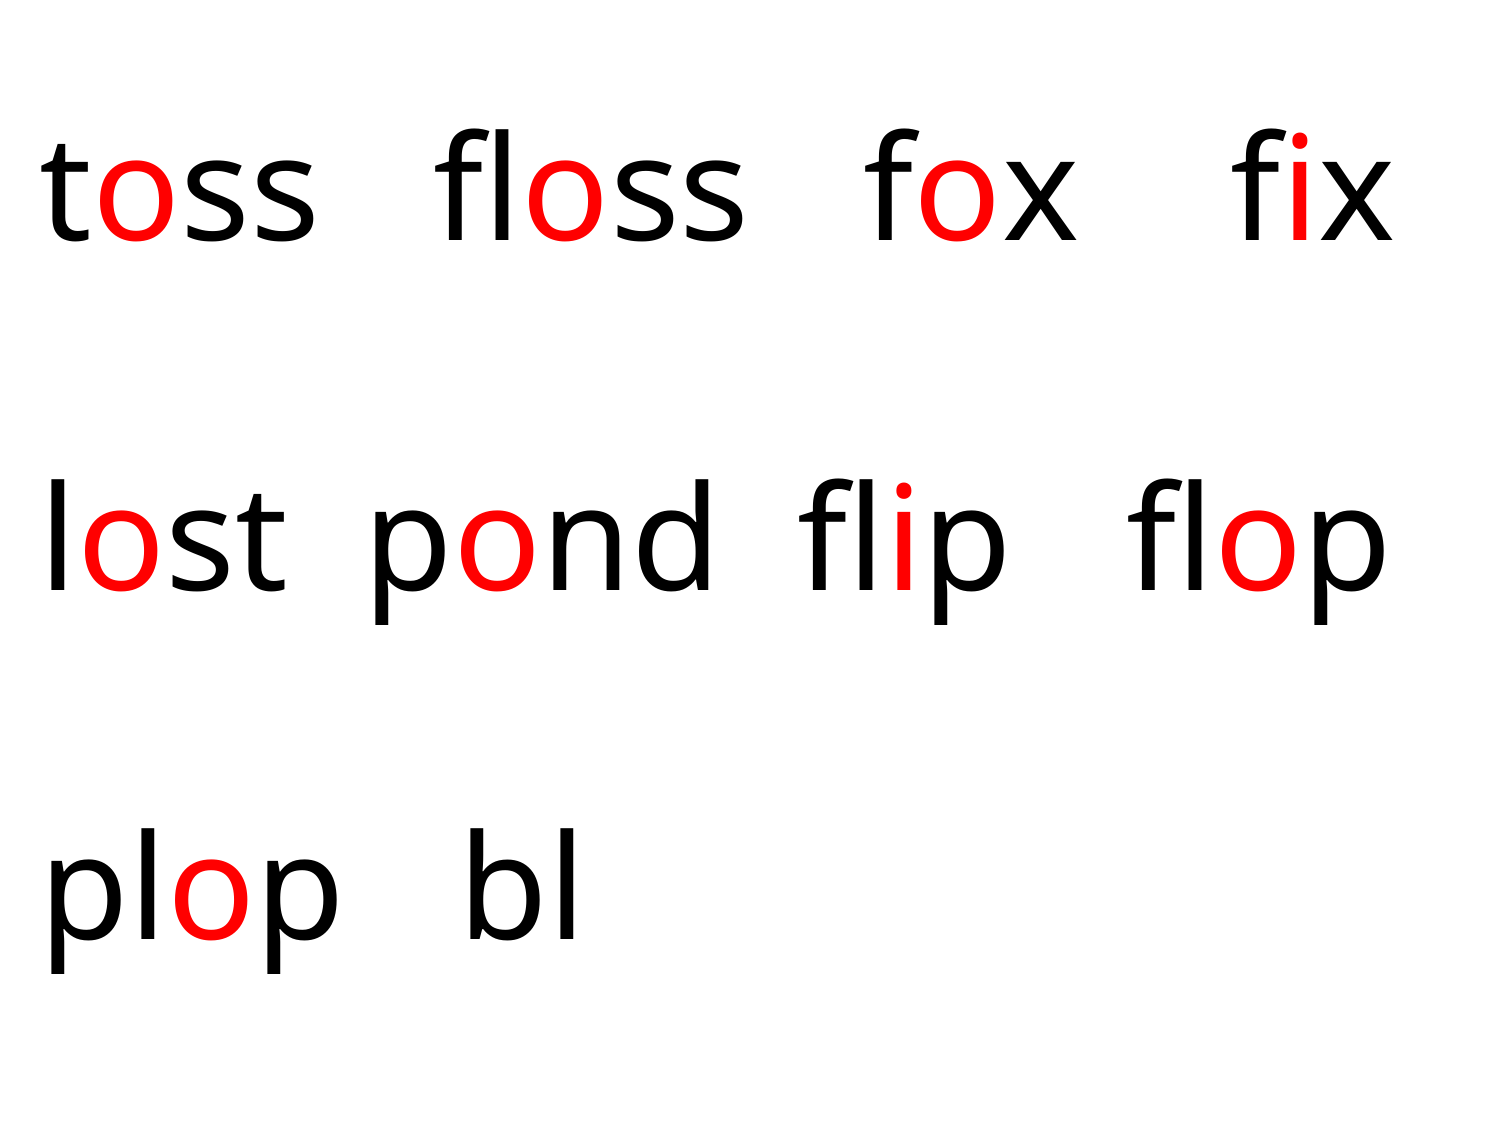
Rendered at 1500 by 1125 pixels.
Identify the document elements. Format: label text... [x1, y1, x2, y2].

text_box toss floss fox fix lost pond flip flop plop bl [25, 87, 1485, 977]
